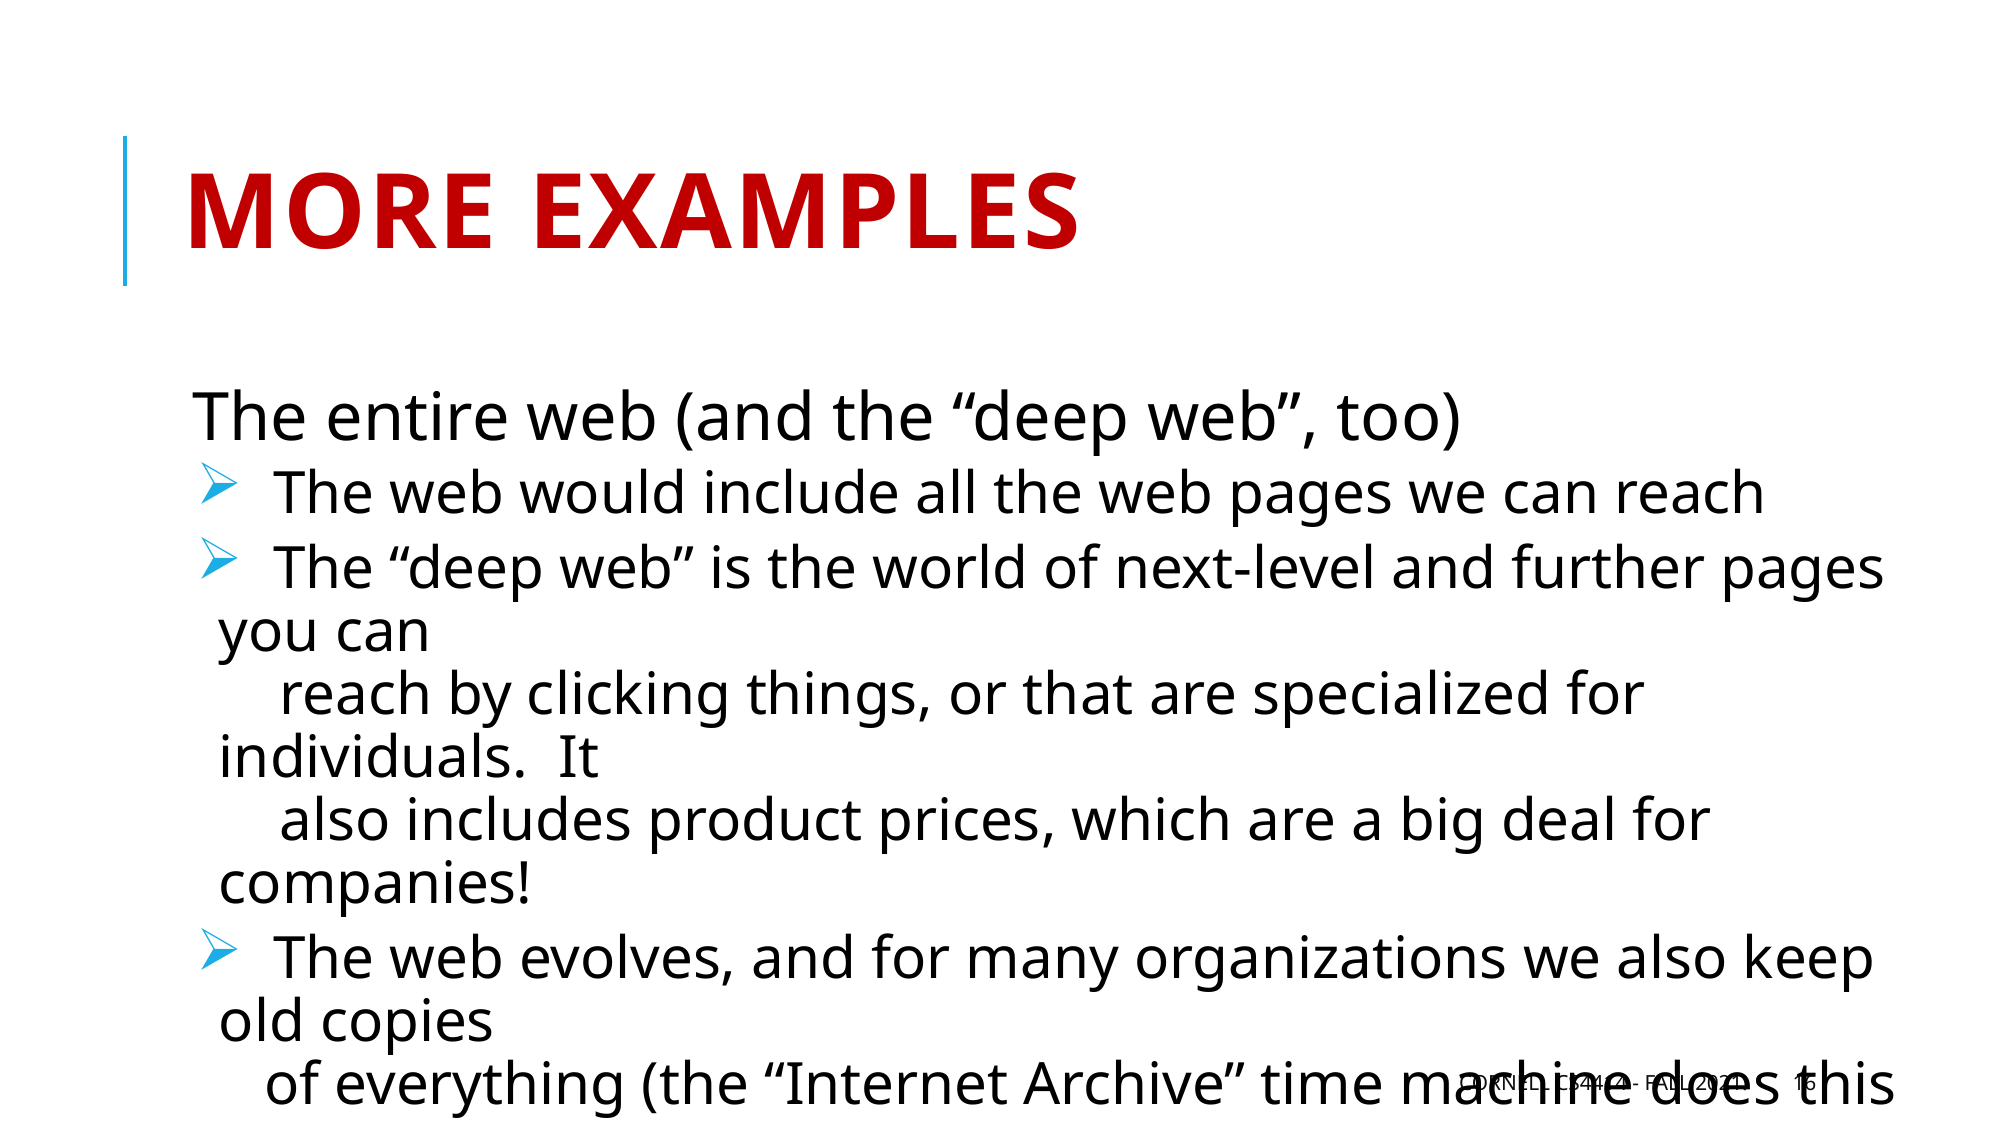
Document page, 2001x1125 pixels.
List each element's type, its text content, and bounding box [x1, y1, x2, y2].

slide_number 16 [1777, 1061, 1938, 1107]
title More examples [168, 96, 1914, 342]
list The entire web (and the “deep web”, too) The web would include all the web pages we can reach The “deep web” is the world of next-level and further pages you can reach by clicking things, or that are specialized for individuals. It also includes product prices, which are a big deal for companies! The web evolves, and for many organizations we also keep old copies of everything (the “Internet Archive” time machine does this too) Beyond all of this, the deep web also includes books and their contents, newspapers and other forms of information, etc… [168, 375, 1938, 1035]
footer Cornell CS4414 - Fall 2021. [794, 1061, 1763, 1107]
